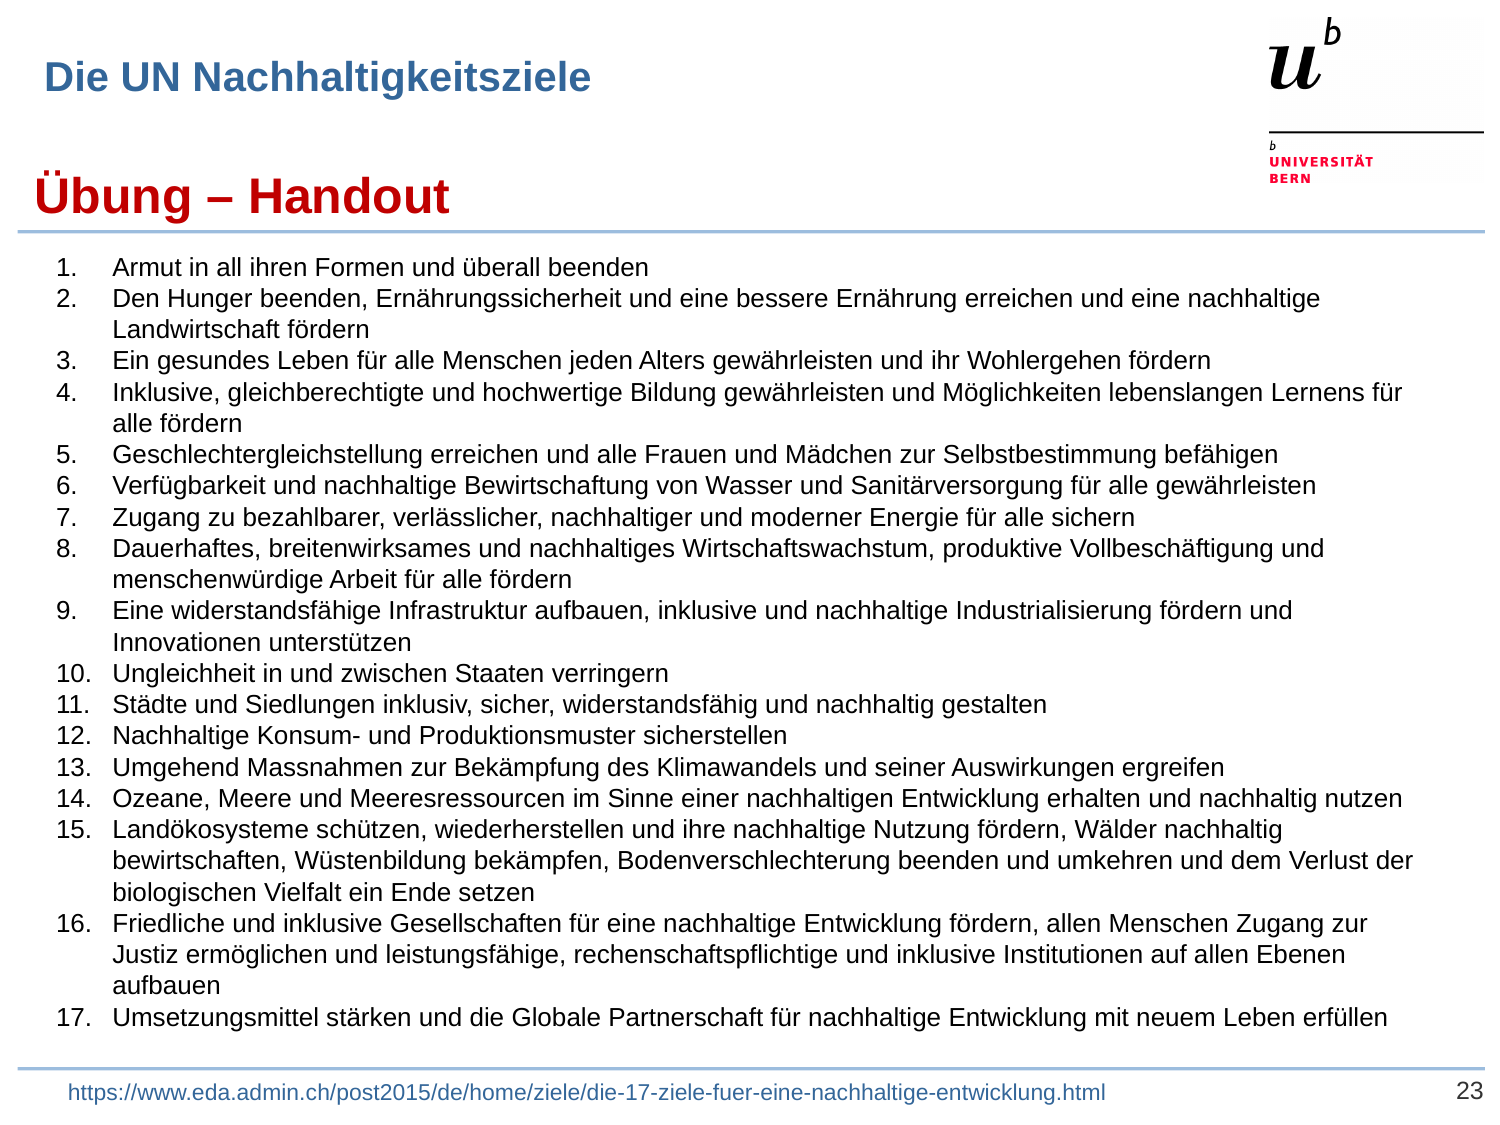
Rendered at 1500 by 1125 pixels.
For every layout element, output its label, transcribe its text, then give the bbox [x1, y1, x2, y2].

slide_number 23 [1459, 1073, 1485, 1104]
text_box https://www.eda.admin.ch/post2015/de/home/ziele/die-17-ziele-fuer-eine-nachhaltige-entwicklung.html [53, 1070, 1459, 1113]
picture [1269, 17, 1484, 183]
text_box Übung – Handout [19, 155, 480, 231]
text_box Die UN Nachhaltigkeitsziele [29, 42, 1359, 102]
text_box Armut in all ihren Formen und überall beenden Den Hunger beenden, Ernährungssicherheit und eine bessere Ernährung erreichen und eine nachhaltige Landwirtschaft fördern Ein gesundes Leben für alle Menschen jeden Alters gewährleisten und ihr Wohlergehen fördern Inklusive, gleichberechtigte und hochwertige Bildung gewährleisten und Möglichkeiten lebenslangen Lernens für alle fördern Geschlechtergleichstellung erreichen und alle Frauen und Mädchen zur Selbstbestimmung befähigen Verfügbarkeit und nachhaltige Bewirtschaftung von Wasser und Sanitärversorgung für alle gewährleisten Zugang zu bezahlbarer, verlässlicher, nachhaltiger und moderner Energie für alle sichern Dauerhaftes, breitenwirksames und nachhaltiges Wirtschaftswachstum, produktive Vollbeschäftigung und menschenwürdige Arbeit für alle fördern Eine widerstandsfähige Infrastruktur aufbauen, inklusive und nachhaltige Industrialisierung fördern und Innovationen unterstützen Ungleichheit in und zwischen Staaten verringern Städte und Siedlungen inklusiv, sicher, widerstandsfähig und nachhaltig gestalten Nachhaltige Konsum- und Produktionsmuster sicherstellen Umgehend Massnahmen zur Bekämpfung des Klimawandels und seiner Auswirkungen ergreifen Ozeane, Meere und Meeresressourcen im Sinne einer nachhaltigen Entwicklung erhalten und nachhaltig nutzen Landökosysteme schützen, wiederherstellen und ihre nachhaltige Nutzung fördern, Wälder nachhaltig bewirtschaften, Wüstenbildung bekämpfen, Bodenverschlechterung beenden und umkehren und dem Verlust der biologischen Vielfalt ein Ende setzen Friedliche und inklusive Gesellschaften für eine nachhaltige Entwicklung fördern, allen Menschen Zugang zur Justiz ermöglichen und leistungsfähige, rechenschaftspflichtige und inklusive Institutionen auf allen Ebenen aufbauen Umsetzungsmittel stärken und die Globale Partnerschaft für nachhaltige Entwicklung mit neuem Leben erfüllen [41, 242, 1447, 1039]
